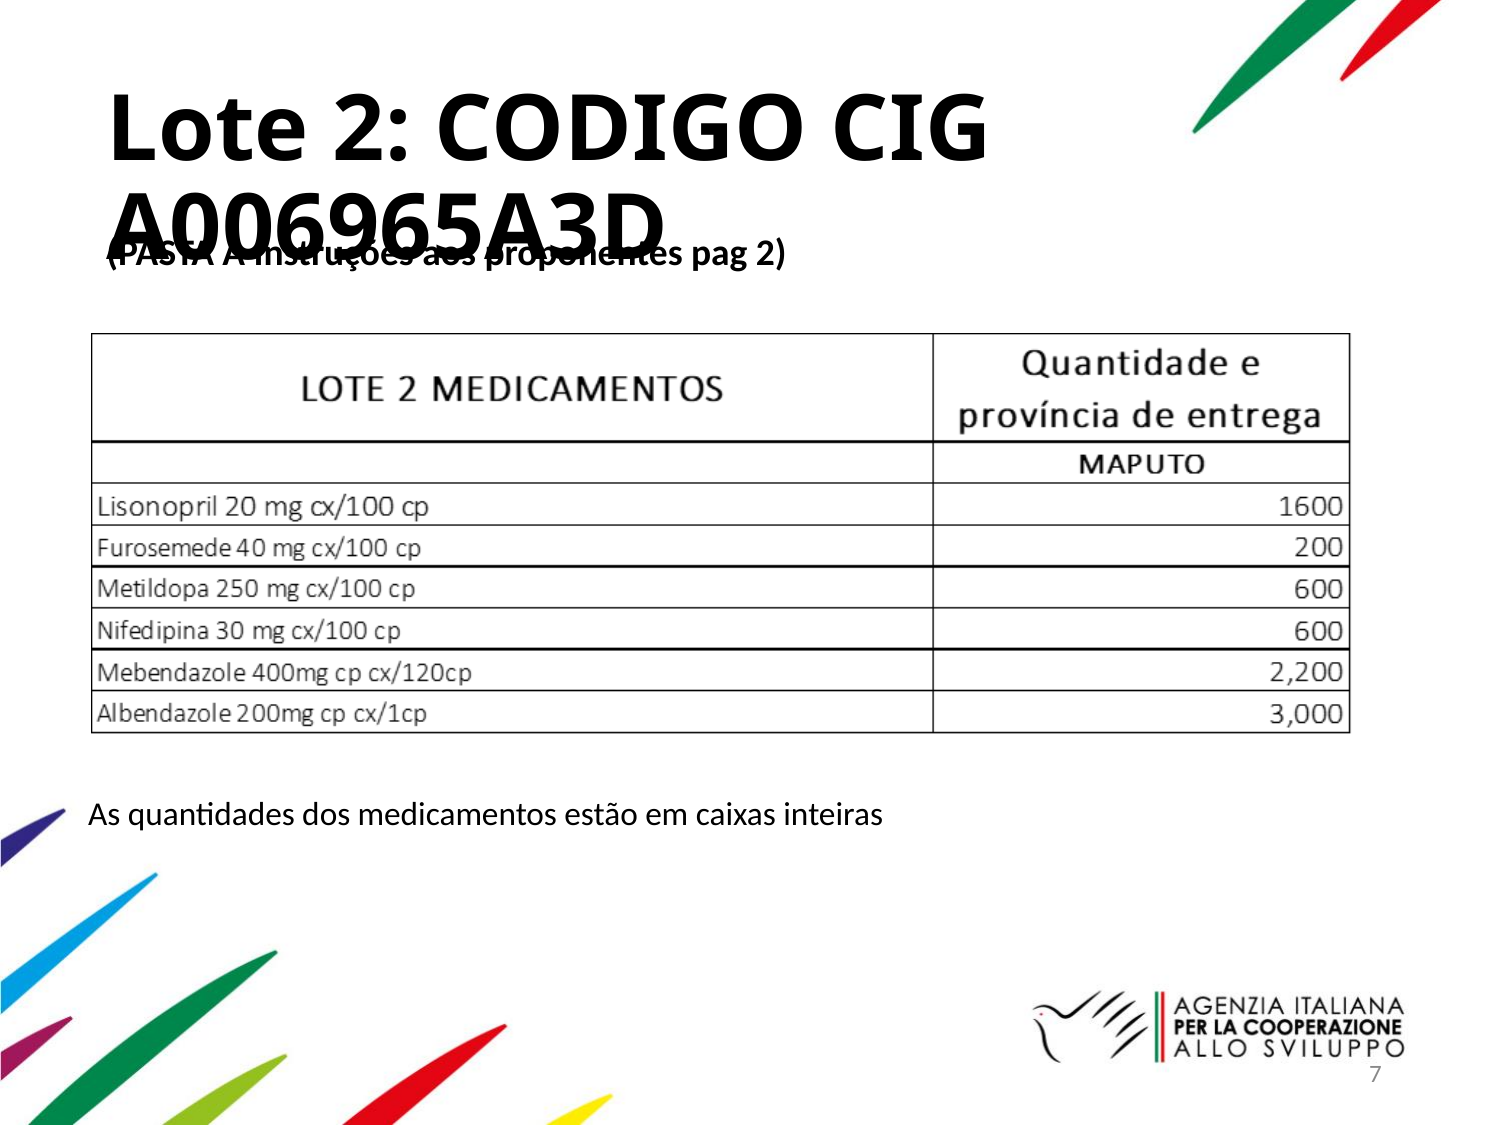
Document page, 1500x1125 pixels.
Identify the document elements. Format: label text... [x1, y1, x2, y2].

text_box As quantidades dos medicamentos estão em caixas inteiras [73, 784, 1194, 839]
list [91, 333, 1352, 735]
title Lote 2: CODIGO CIG A006965A3D [91, 103, 1386, 257]
picture [0, 0, 1500, 1125]
text_box (PASTA A Instruções aos proponentes pag 2) [91, 220, 1243, 281]
slide_number 7 [1059, 1042, 1397, 1103]
